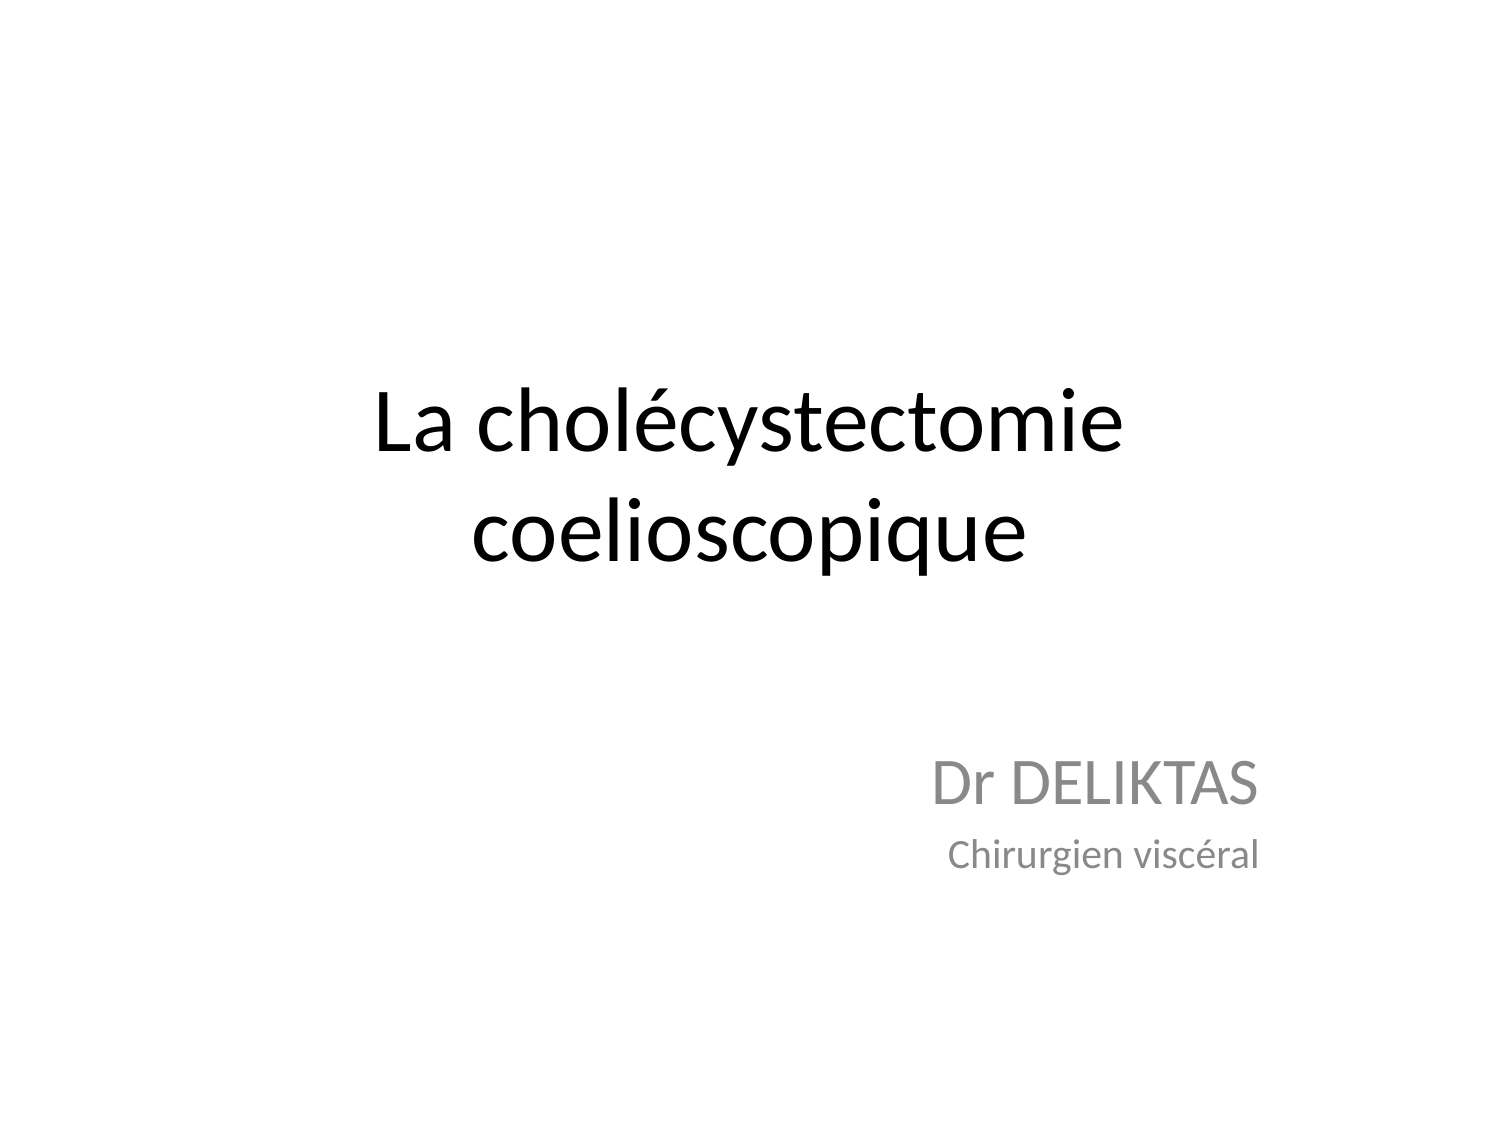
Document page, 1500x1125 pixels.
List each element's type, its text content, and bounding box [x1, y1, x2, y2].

title La cholécystectomie coelioscopique [112, 349, 1388, 591]
subtitle Dr DELIKTAS Chirurgien viscéral [224, 637, 1276, 926]
